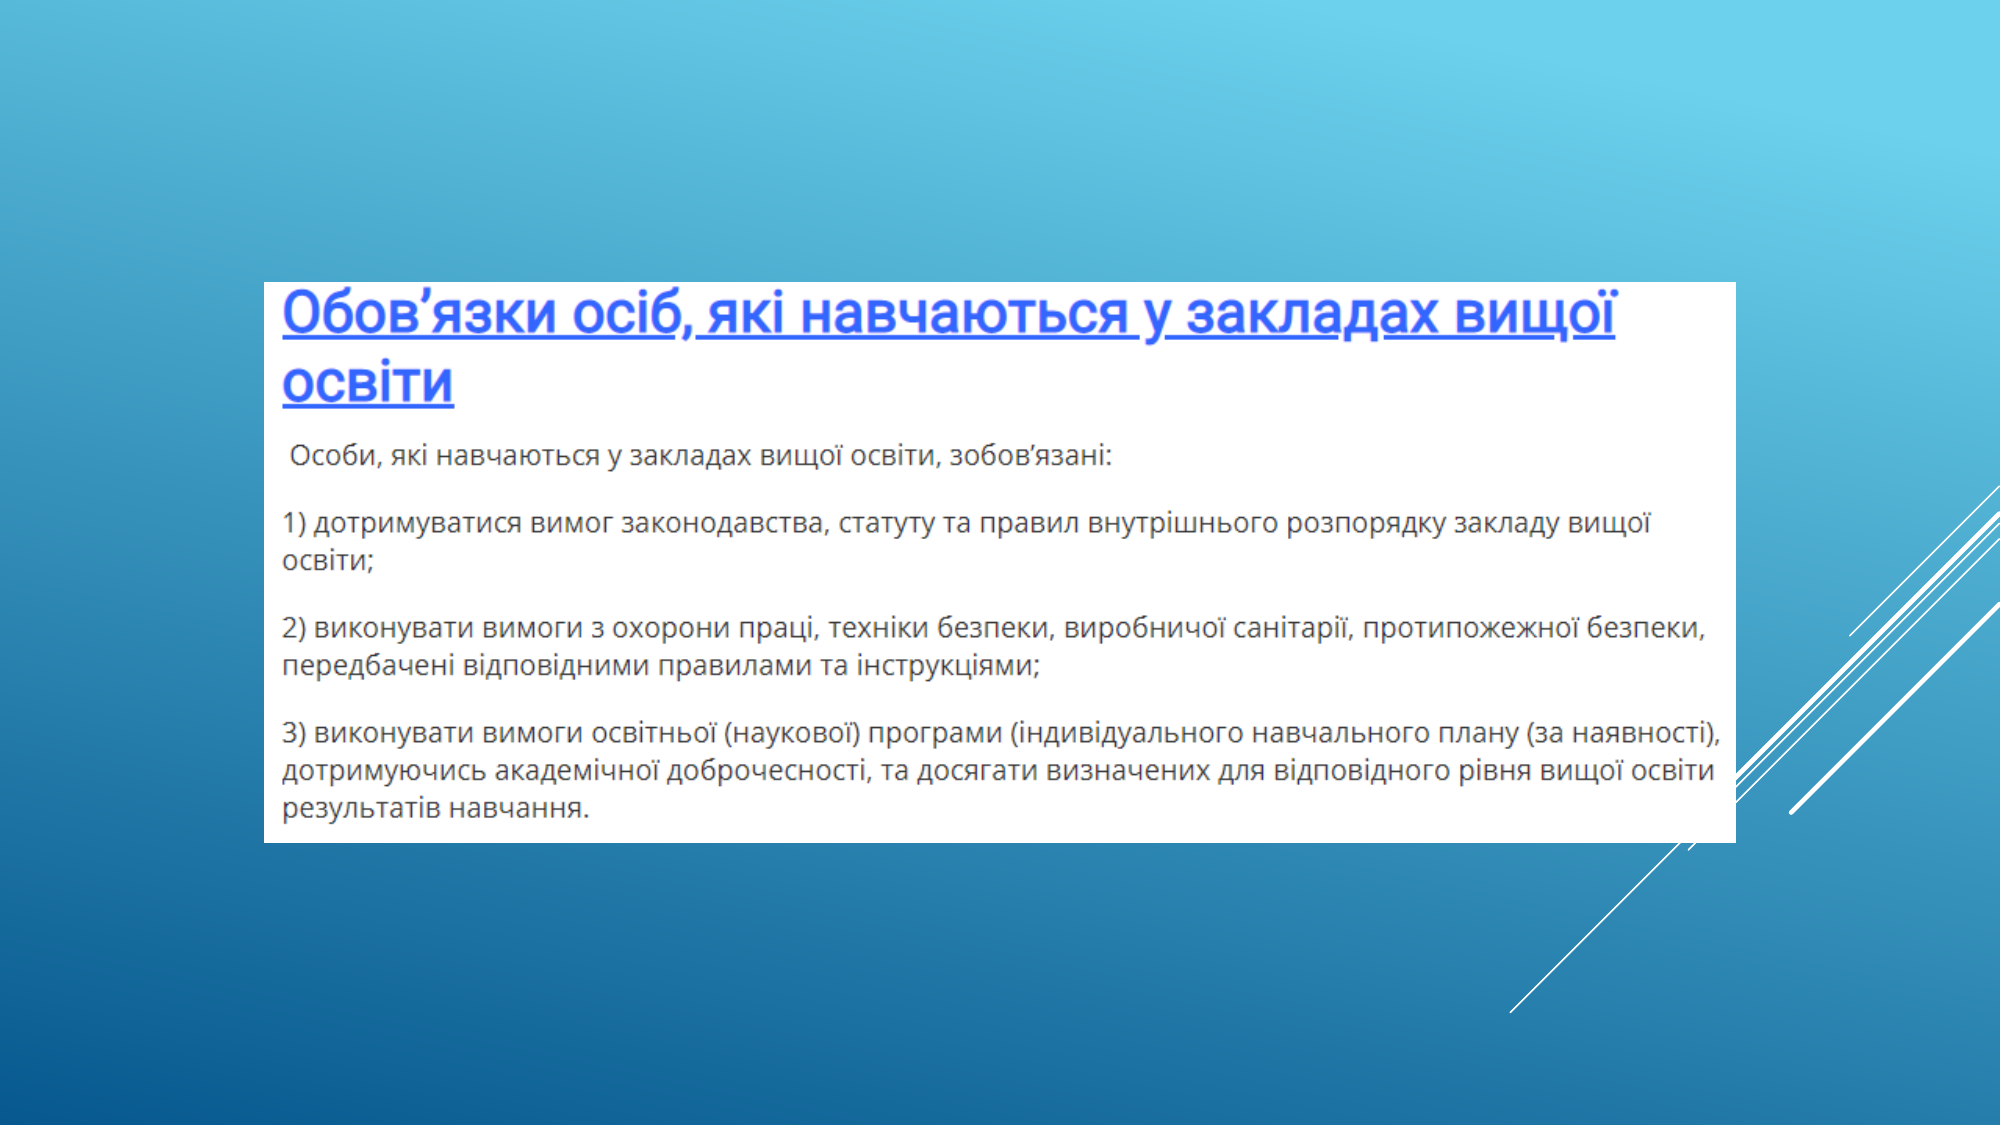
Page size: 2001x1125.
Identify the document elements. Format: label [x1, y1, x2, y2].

picture [264, 282, 1736, 843]
